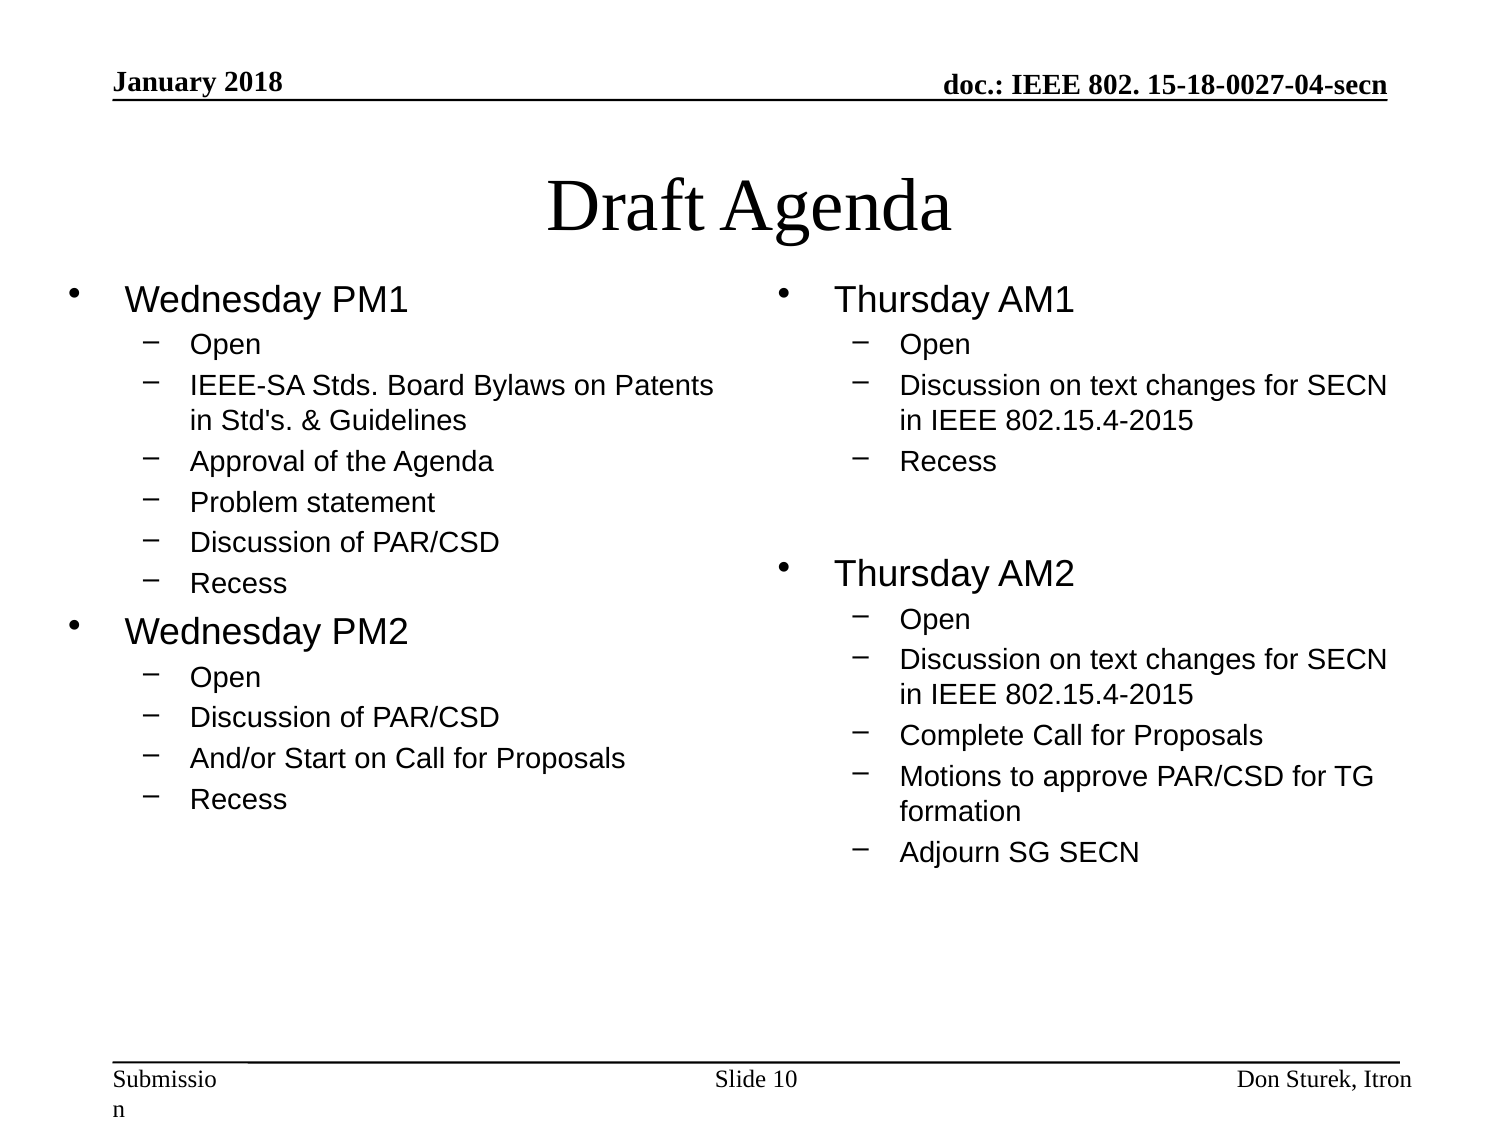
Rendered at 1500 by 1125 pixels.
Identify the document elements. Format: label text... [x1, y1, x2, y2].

title Draft Agenda [112, 112, 1388, 288]
list Wednesday PM1 Open IEEE-SA Stds. Board Bylaws on Patents in Std's. & Guidelines Approval of the Agenda Problem statement Discussion of PAR/CSD Recess Wednesday PM2 Open Discussion of PAR/CSD And/or Start on Call for Proposals Recess [53, 267, 738, 1000]
footer Don Sturek, Itron [900, 1062, 1413, 1093]
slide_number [112, 62, 375, 98]
slide_number Slide 10 [712, 1062, 800, 1093]
list Thursday AM1 Open Discussion on text changes for SECN in IEEE 802.15.4-2015 Recess Thursday AM2 Open Discussion on text changes for SECN in IEEE 802.15.4-2015 Complete Call for Proposals Motions to approve PAR/CSD for TG formation Adjourn SG SECN [762, 267, 1412, 1000]
